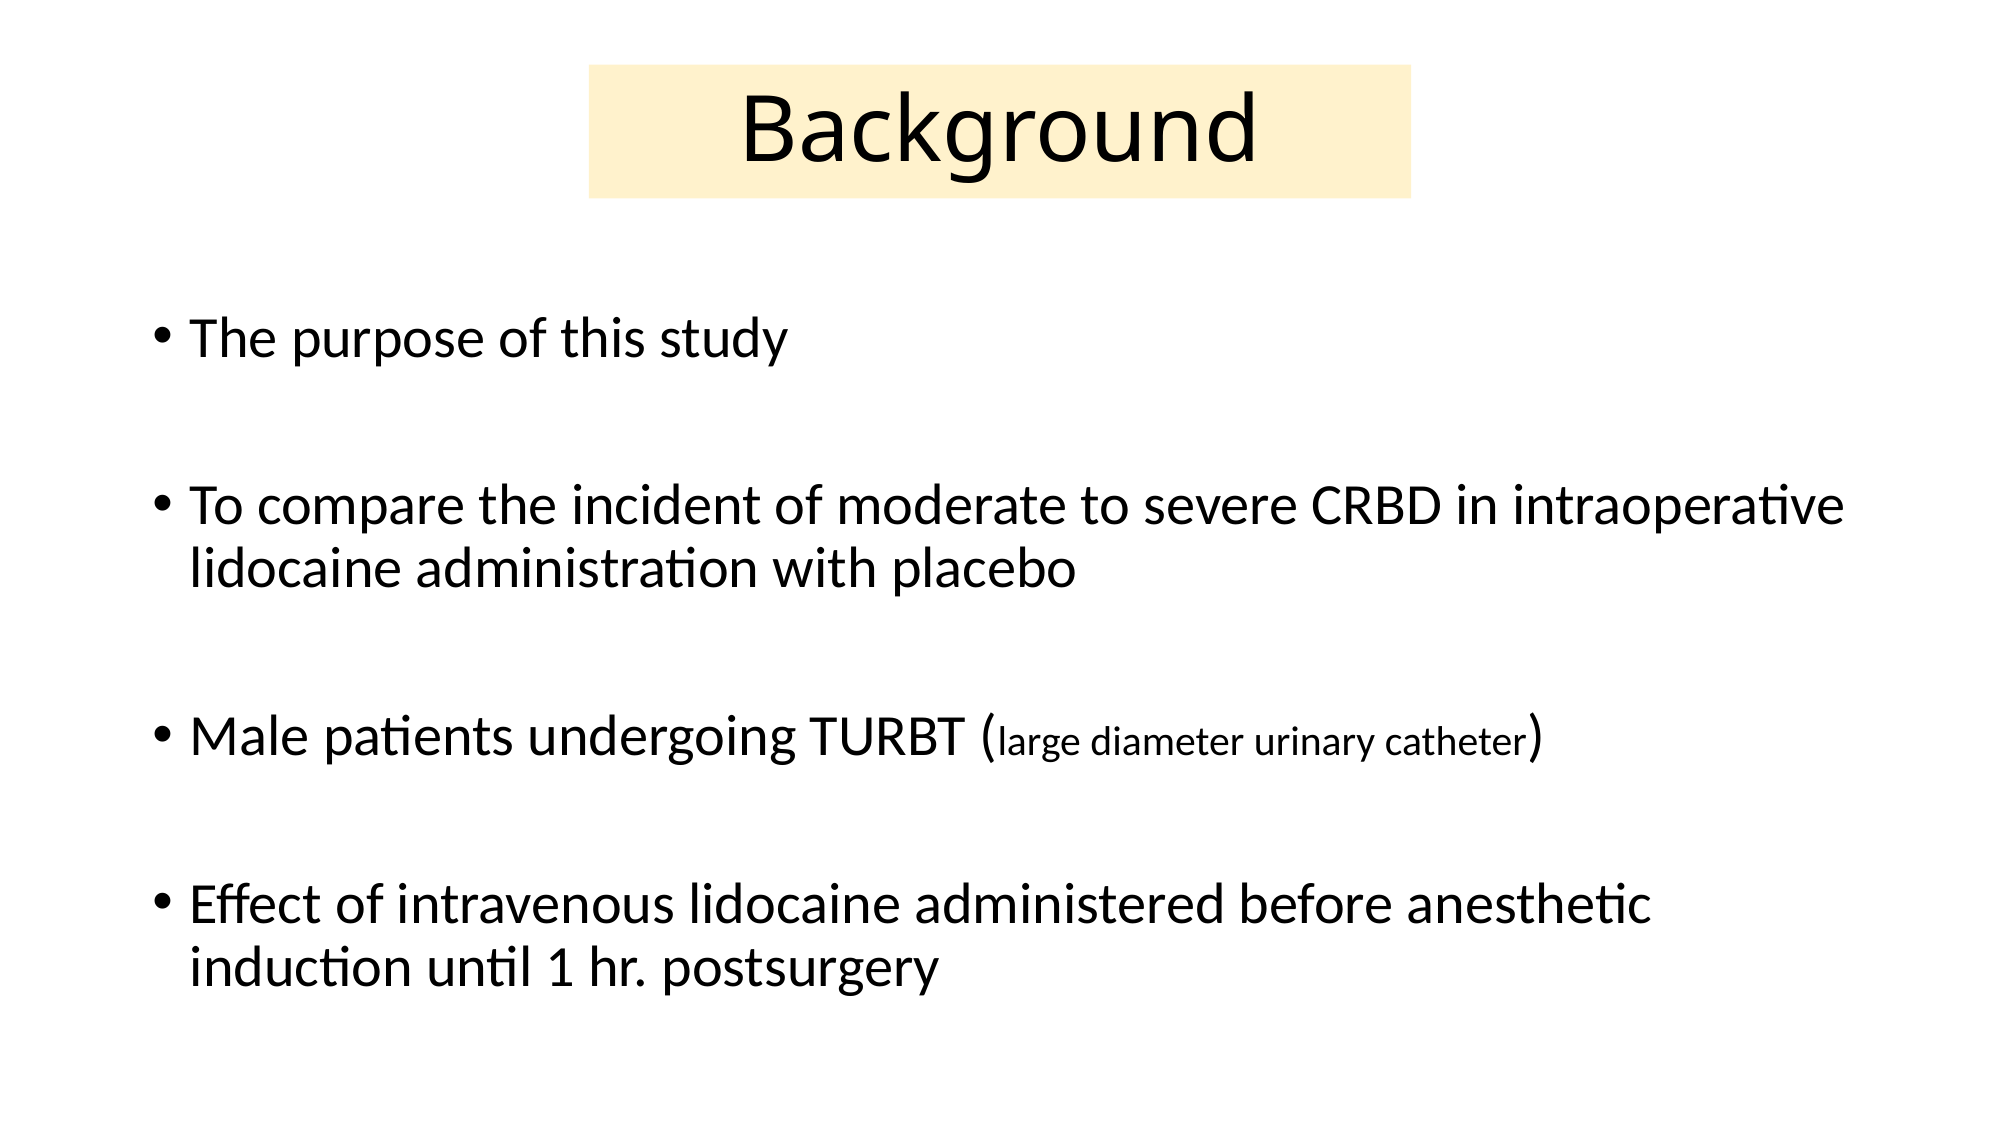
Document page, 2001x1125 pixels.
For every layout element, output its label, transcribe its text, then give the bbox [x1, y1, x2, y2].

title Background [588, 64, 1412, 199]
list The purpose of this study To compare the incident of moderate to severe CRBD in intraoperative lidocaine administration with placebo Male patients undergoing TURBT (large diameter urinary catheter) Effect of intravenous lidocaine administered before anesthetic induction until 1 hr. postsurgery [137, 299, 1863, 1014]
